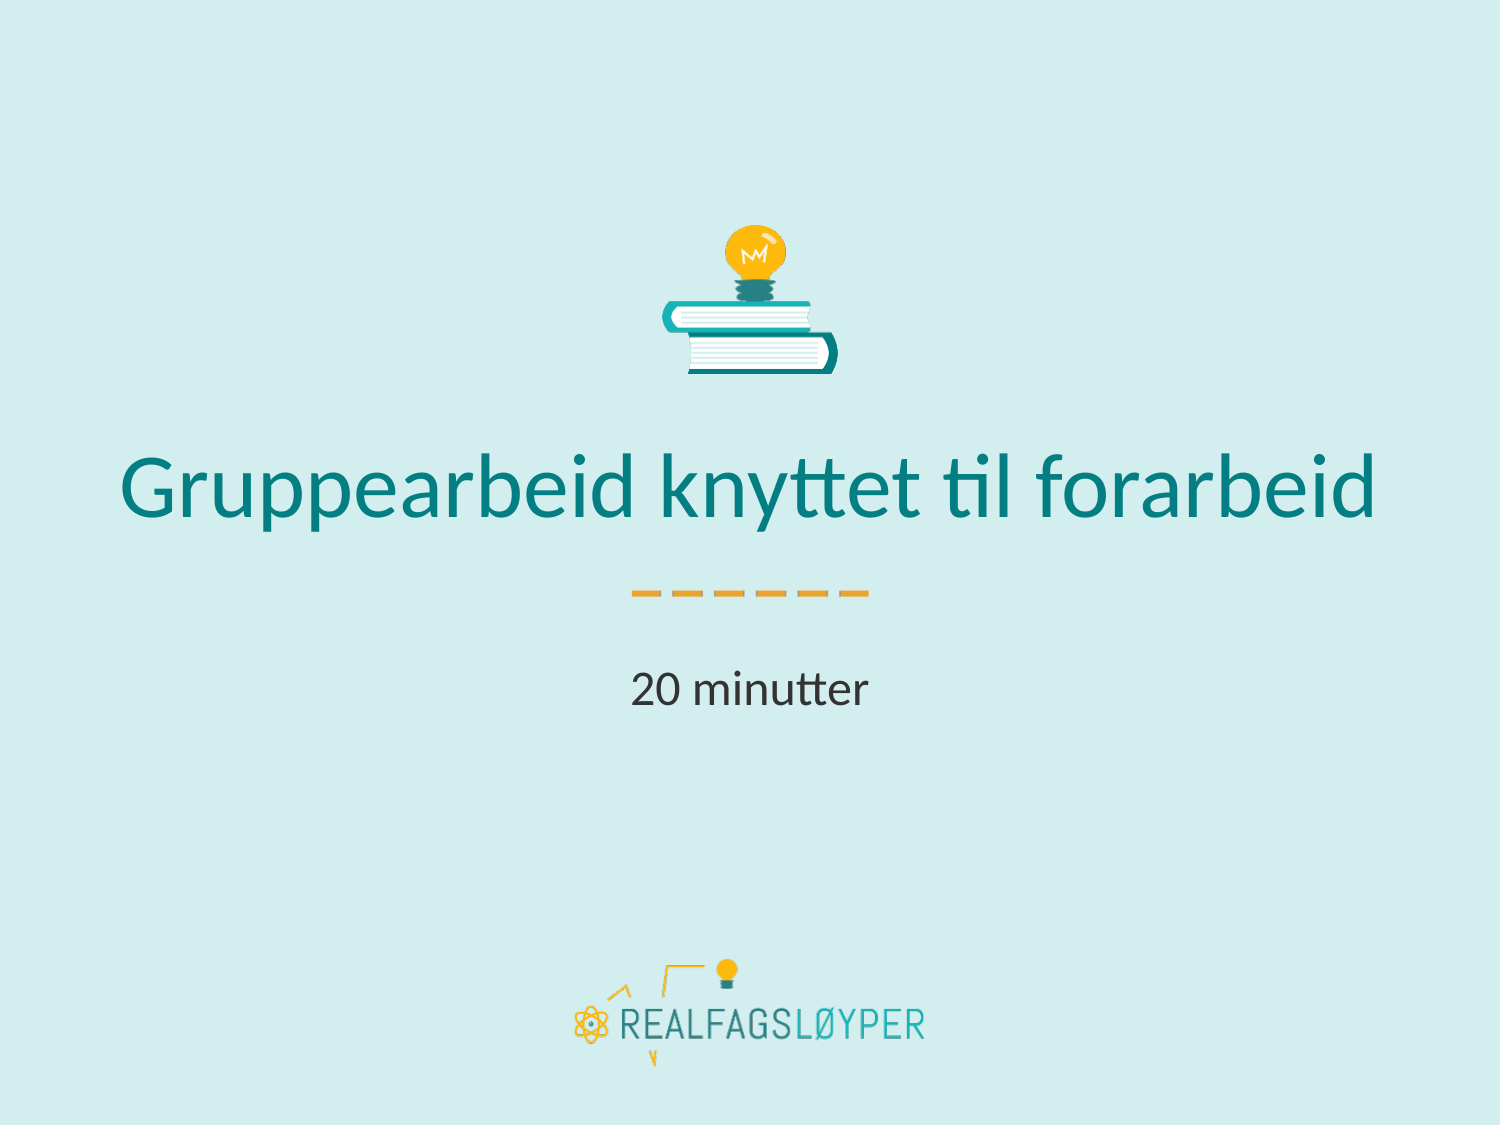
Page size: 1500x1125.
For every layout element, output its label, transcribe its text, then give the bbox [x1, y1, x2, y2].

subtitle 20 minutter [187, 654, 1313, 927]
picture [632, 591, 868, 596]
picture [574, 959, 925, 1067]
title Gruppearbeid knyttet til forarbeid [90, 418, 1410, 567]
picture [662, 225, 838, 374]
